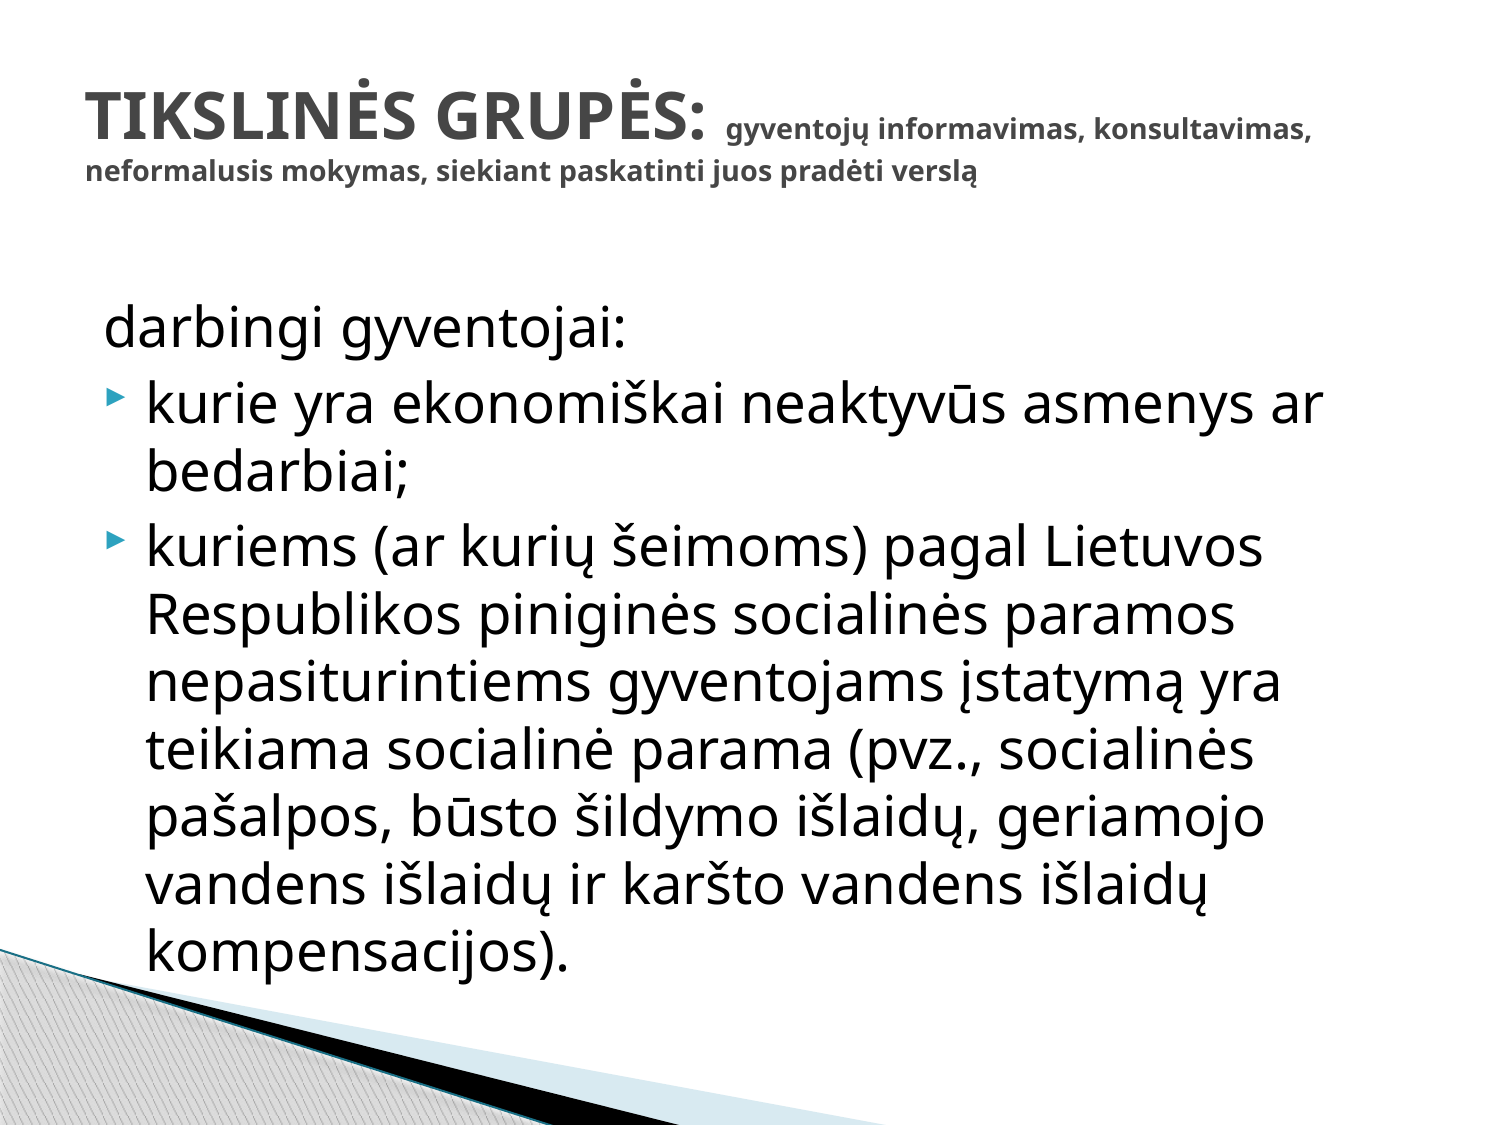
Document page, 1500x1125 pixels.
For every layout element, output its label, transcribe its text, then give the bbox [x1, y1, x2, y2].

title TIKSLINĖS GRUPĖS: gyventojų informavimas, konsultavimas, neformalusis mokymas, siekiant paskatinti juos pradėti verslą [70, 66, 1421, 208]
list darbingi gyventojai: kurie yra ekonomiškai neaktyvūs asmenys ar bedarbiai; kuriems (ar kurių šeimoms) pagal Lietuvos Respublikos piniginės socialinės paramos nepasiturintiems gyventojams įstatymą yra teikiama socialinė parama (pvz., socialinės pašalpos, būsto šildymo išlaidų, geriamojo vandens išlaidų ir karšto vandens išlaidų kompensacijos). [70, 208, 1421, 850]
